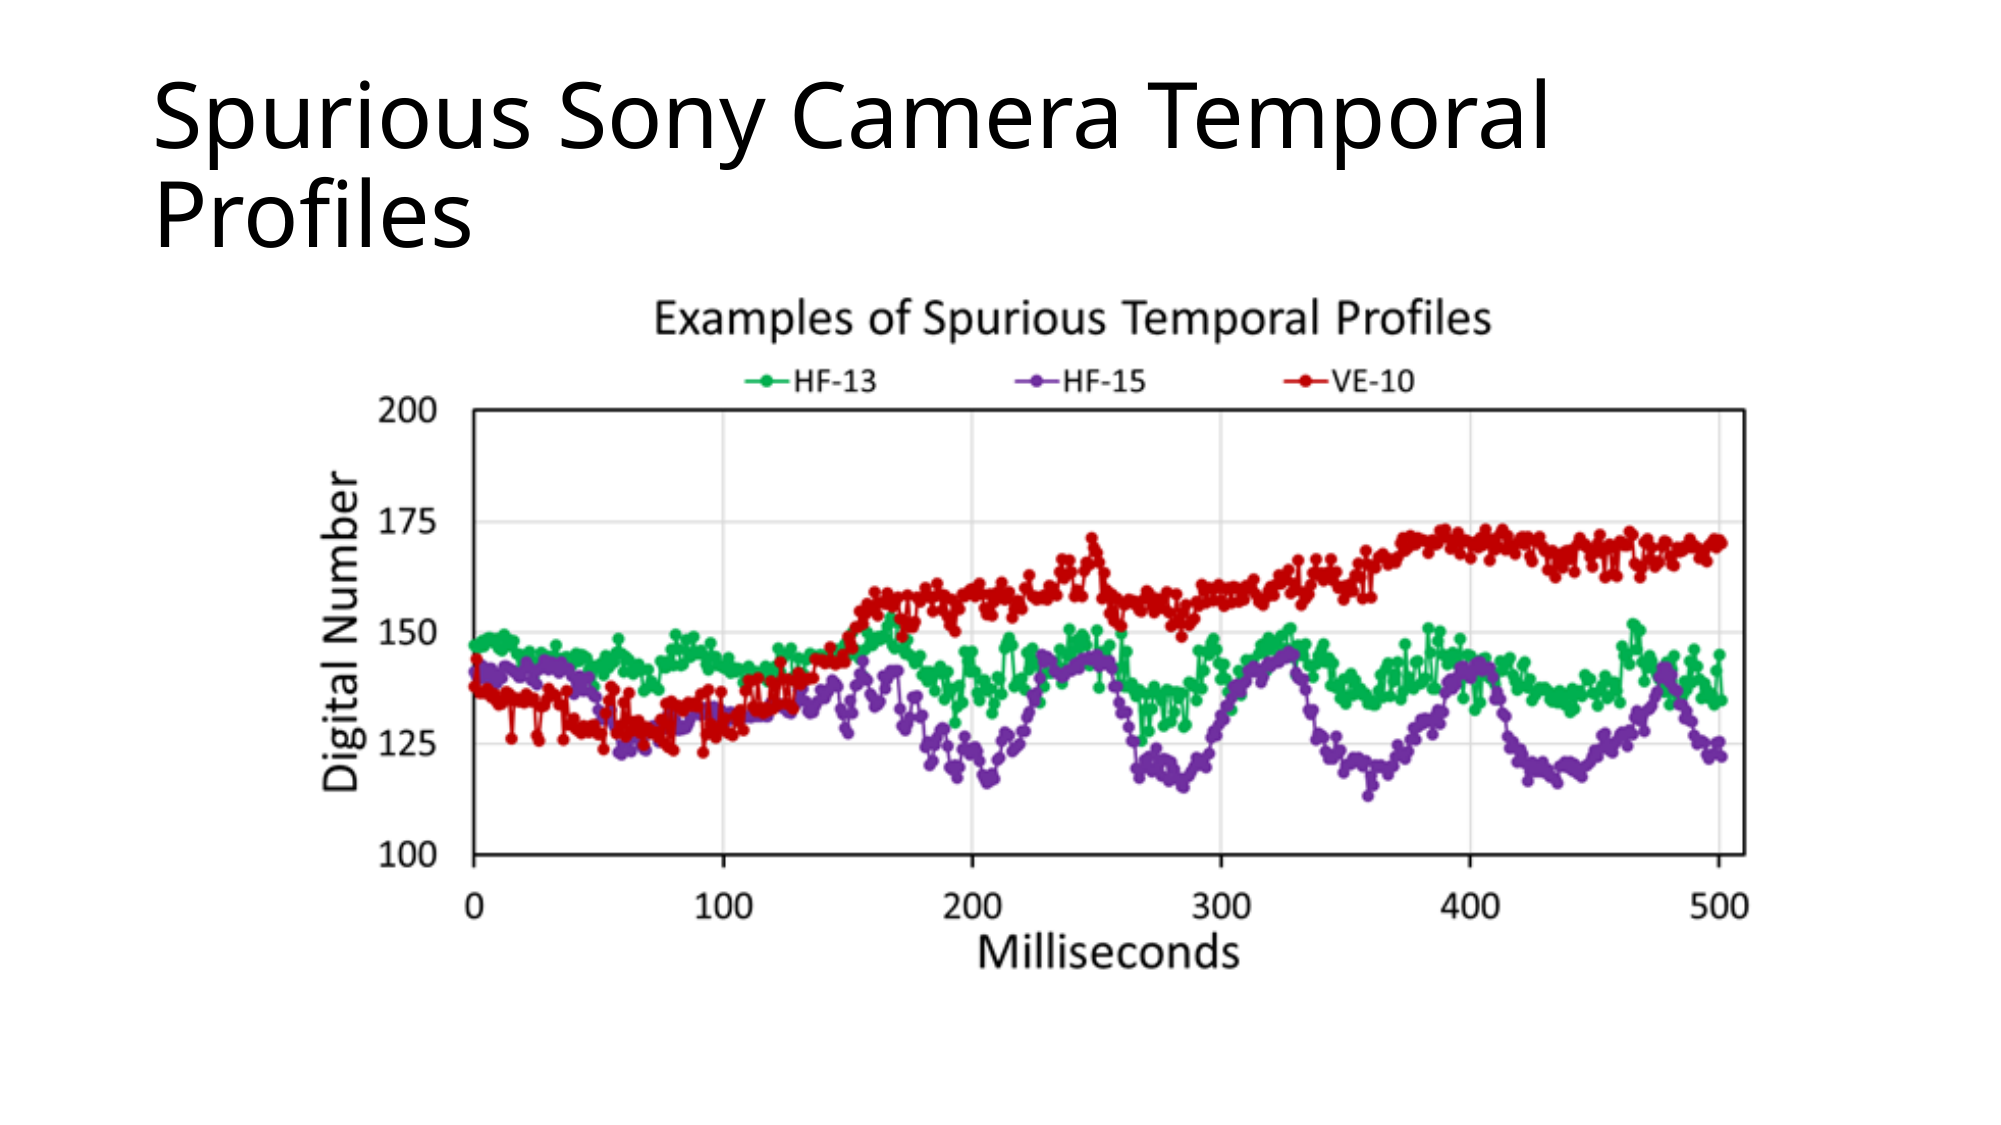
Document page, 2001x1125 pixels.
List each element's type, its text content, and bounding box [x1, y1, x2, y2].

title Spurious Sony Camera Temporal Profiles [137, 59, 1863, 278]
picture [296, 290, 1794, 980]
